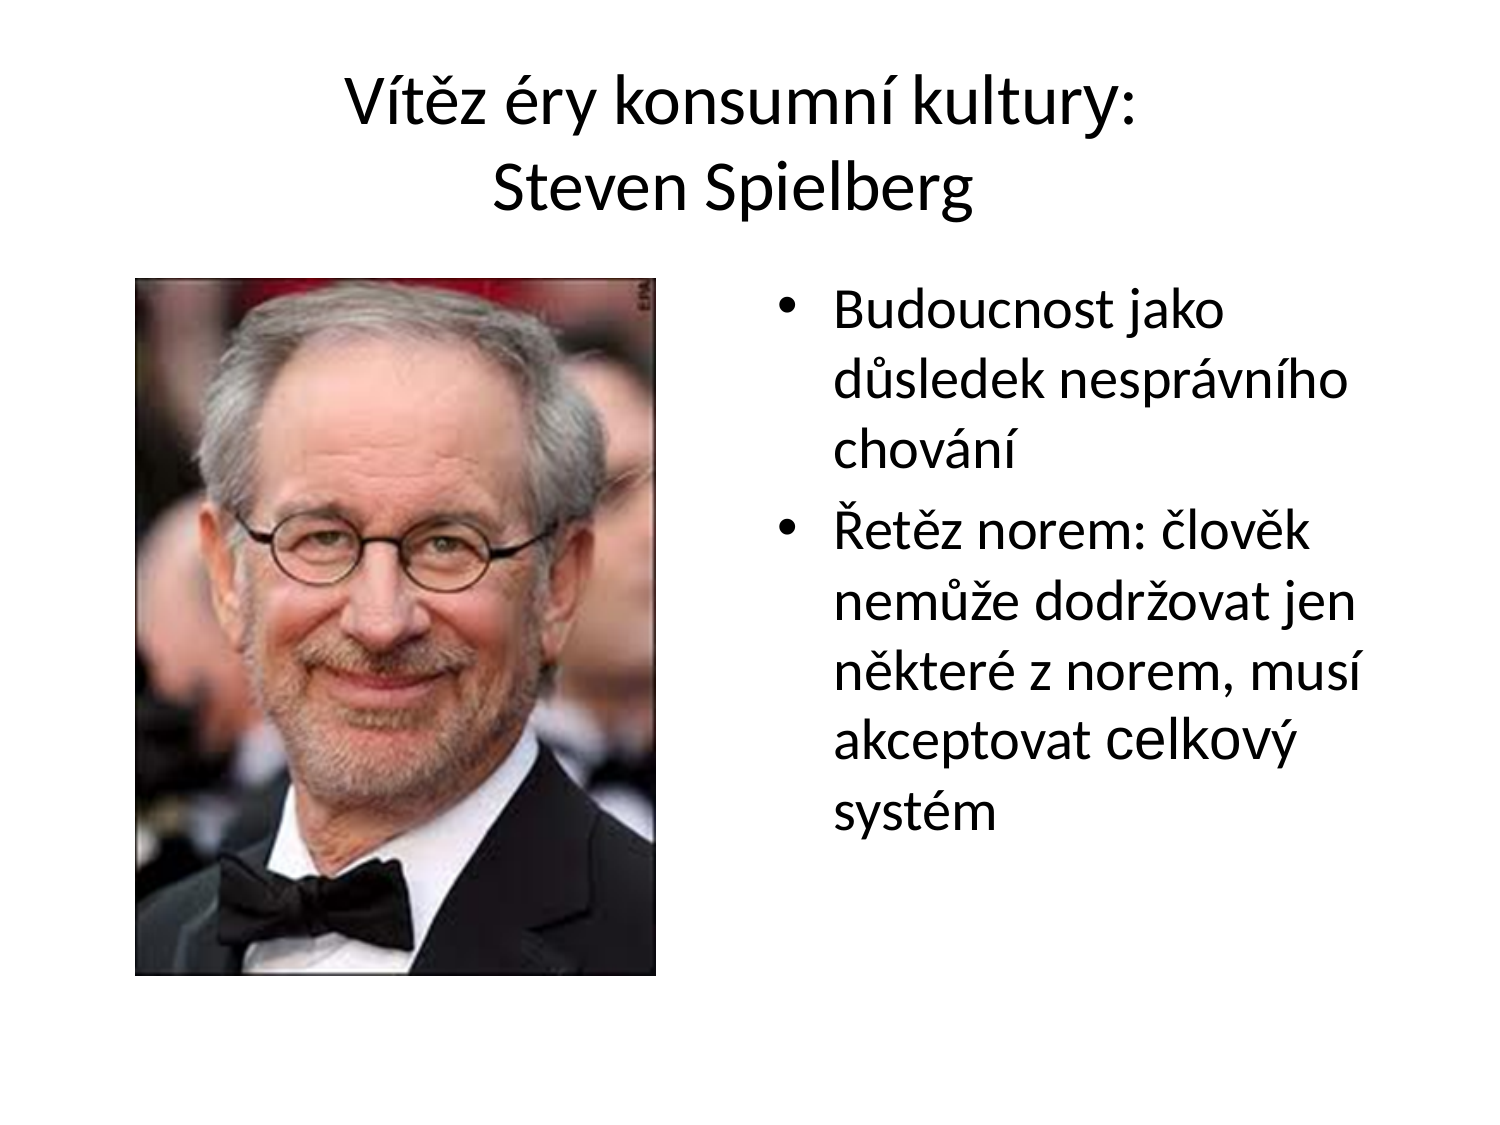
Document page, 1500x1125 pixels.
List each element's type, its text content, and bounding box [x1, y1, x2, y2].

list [135, 278, 656, 977]
title Vítěz éry konsumní kultury: Steven Spielberg [74, 44, 1426, 233]
list Budoucnost jako důsledek nesprávního chování Řetěz norem: člověk nemůže dodržovat jen některé z norem, musí akceptovat celkový systém [762, 262, 1426, 1006]
